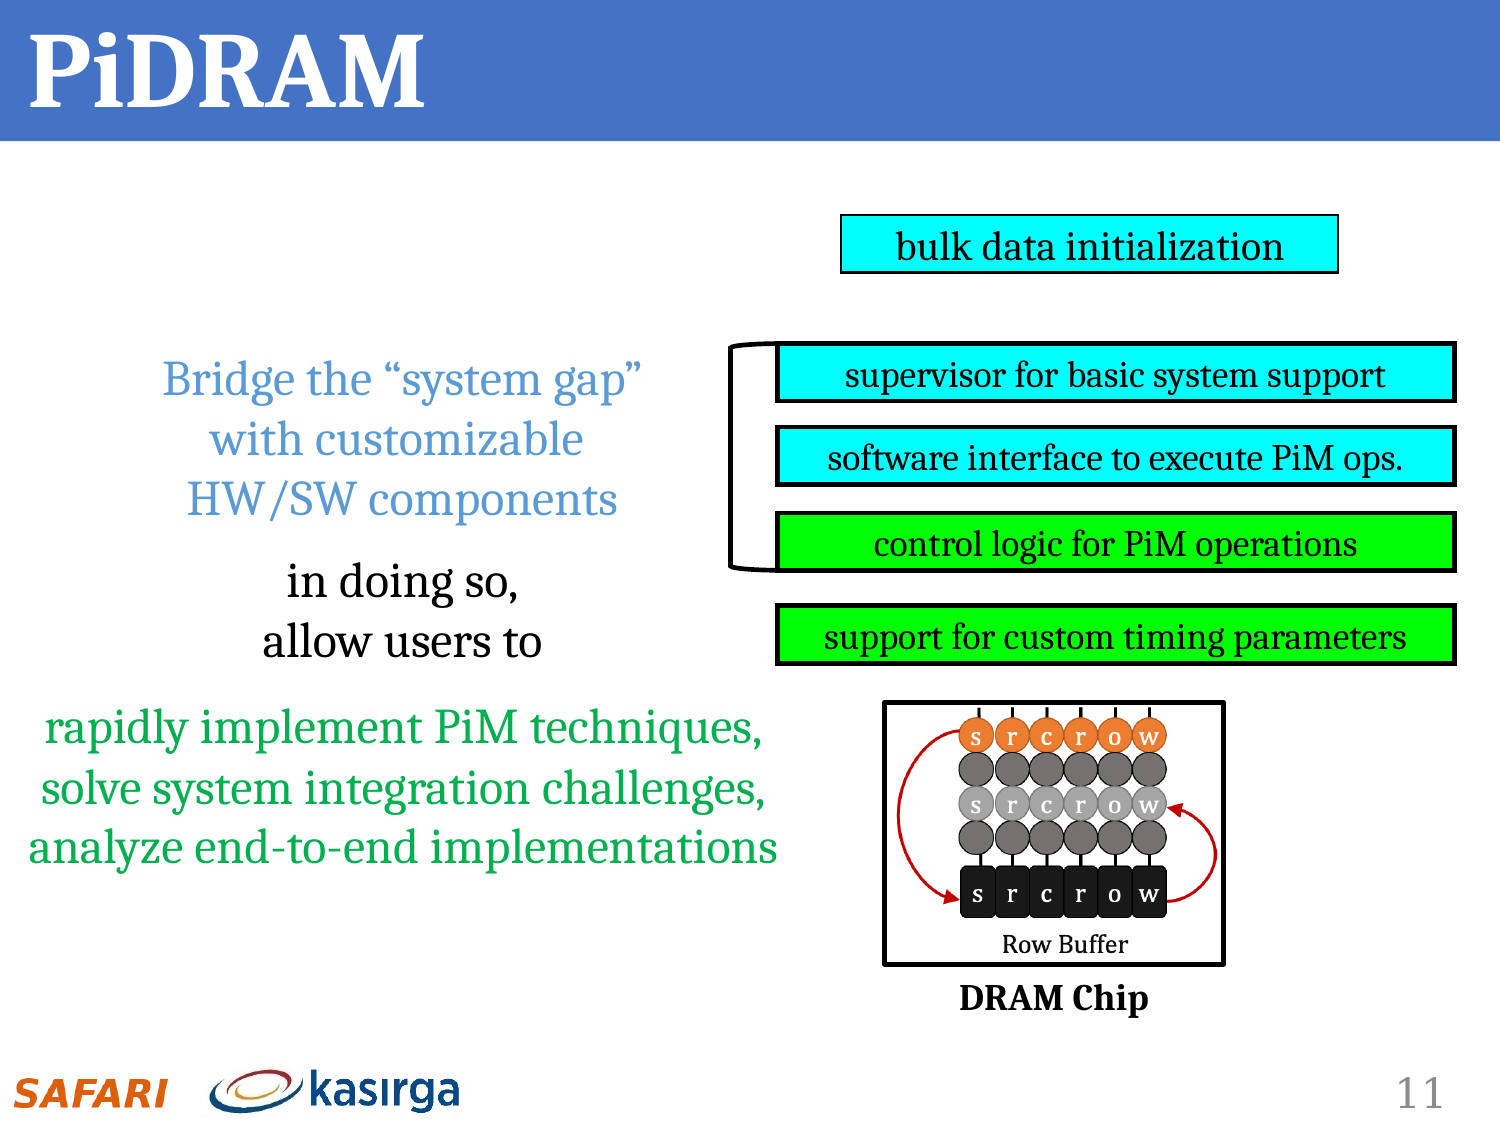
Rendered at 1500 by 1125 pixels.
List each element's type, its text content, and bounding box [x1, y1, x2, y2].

picture [12, 1070, 173, 1117]
text_box bulk data initialization [840, 214, 1339, 274]
text_box in doing so, allow users to [52, 539, 753, 675]
text_box Bridge the “system gap” with customizable HW/SW components [51, 357, 729, 514]
text_box solve system integration challenges, [0, 747, 844, 806]
text_box supervisor for basic system support [784, 342, 1456, 402]
title PiDRAM [12, 1, 1487, 127]
text_box control logic for PiM operations [784, 512, 1456, 571]
text_box analyze end-to-end implementations [0, 806, 844, 881]
text_box support for custom timing parameters [776, 605, 1456, 664]
text_box rapidly implement PiM techniques, [0, 685, 844, 747]
text_box [729, 342, 784, 571]
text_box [886, 704, 1222, 1027]
text_box software interface to execute PiM ops. [784, 426, 1456, 486]
picture [182, 1057, 490, 1121]
